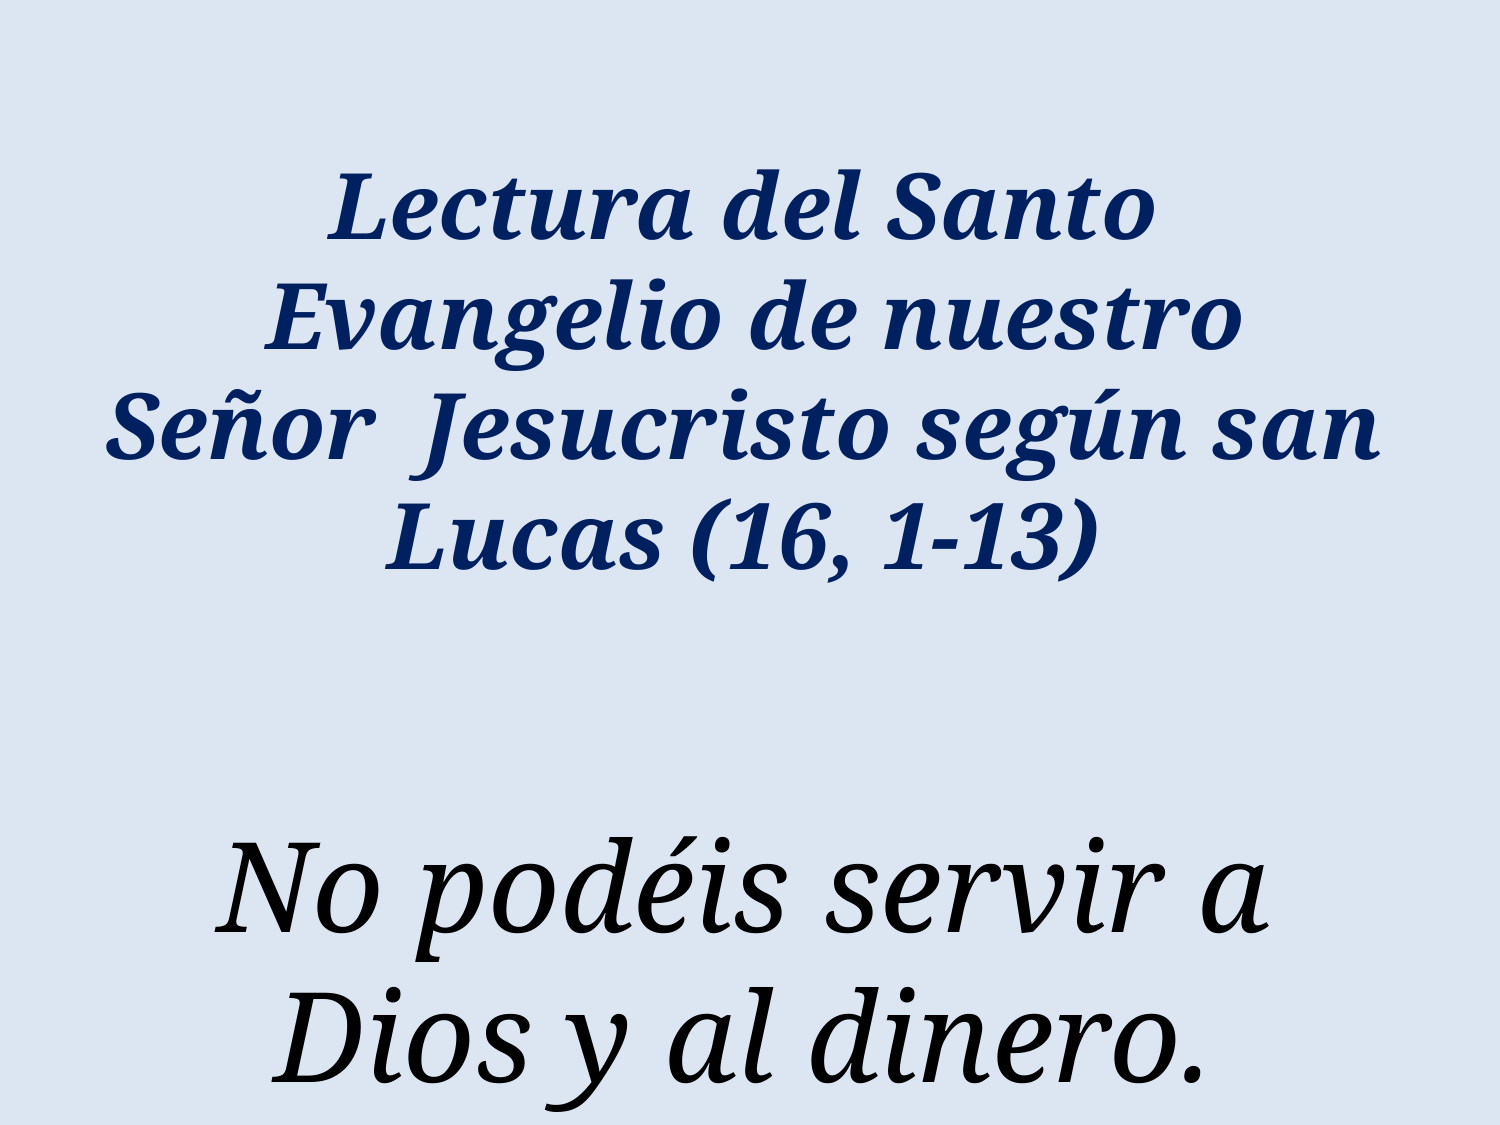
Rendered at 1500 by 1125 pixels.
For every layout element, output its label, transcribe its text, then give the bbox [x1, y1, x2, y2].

text_box Lectura del Santo Evangelio de nuestro Señor Jesucristo según san Lucas (16, 1-13) No podéis servir a Dios y al dinero. [70, 140, 1418, 1116]
